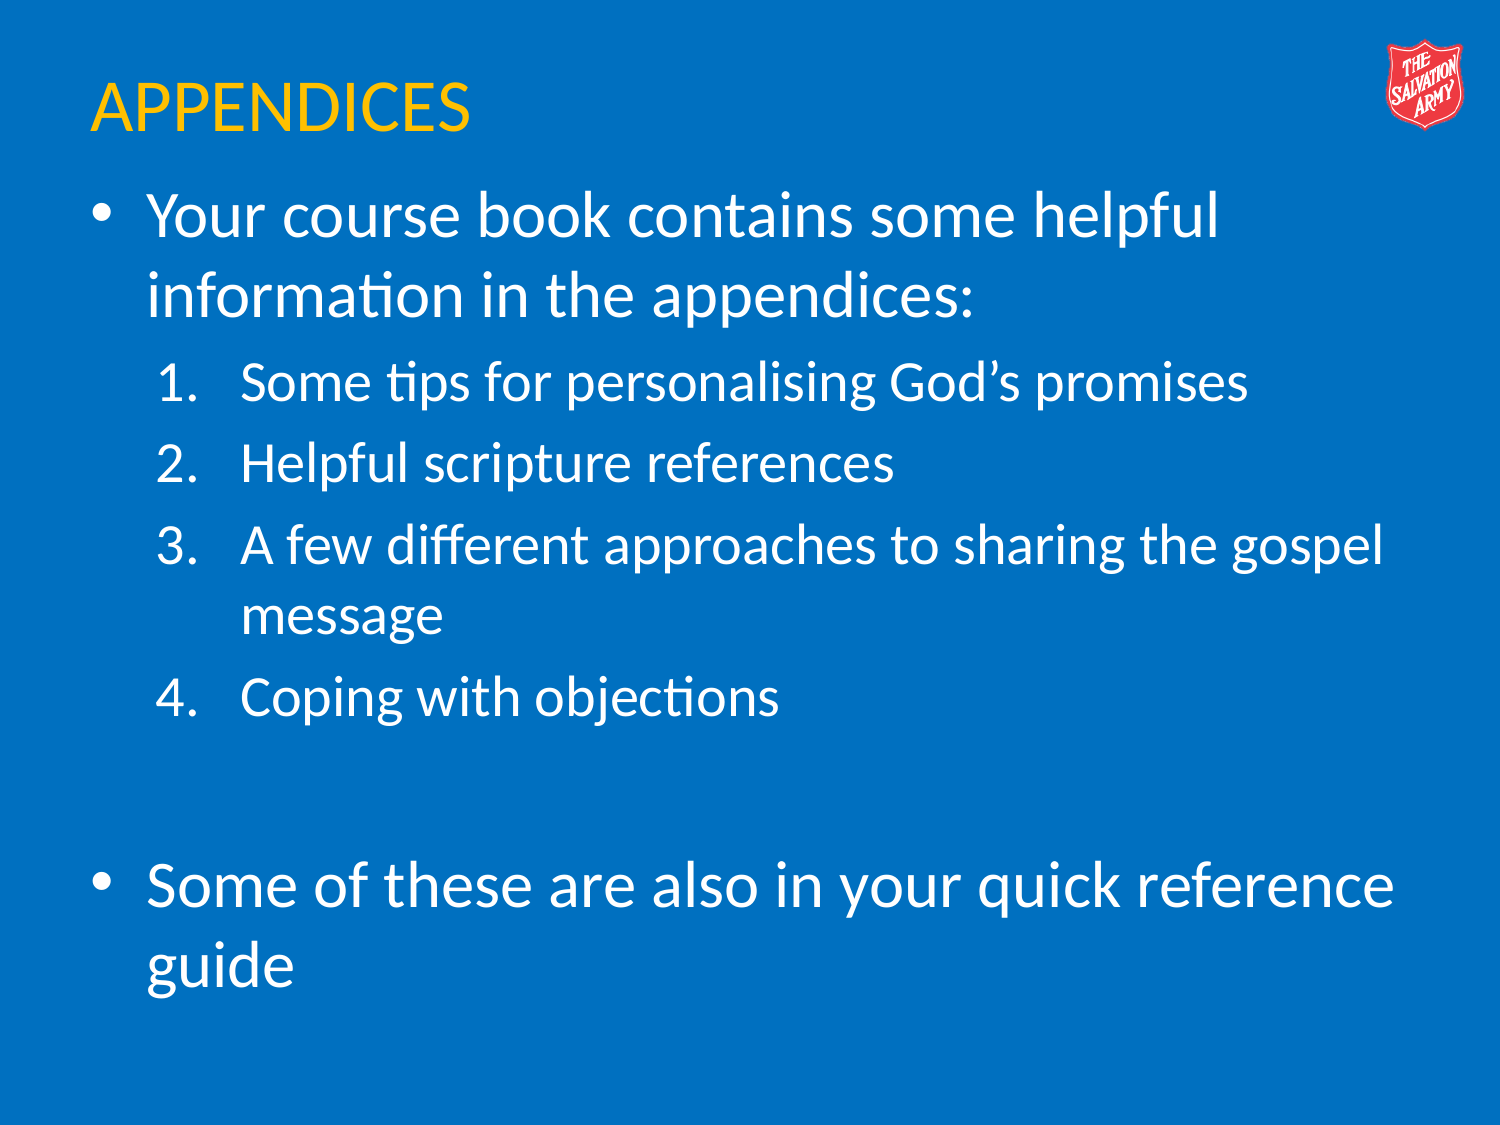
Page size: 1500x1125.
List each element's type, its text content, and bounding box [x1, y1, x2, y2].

picture [1379, 29, 1470, 142]
title Appendices [75, 24, 1353, 155]
list Your course book contains some helpful information in the appendices: Some tips for personalising God’s promises Helpful scripture references A few different approaches to sharing the gospel message Coping with objections Some of these are also in your quick reference guide [75, 163, 1425, 1116]
